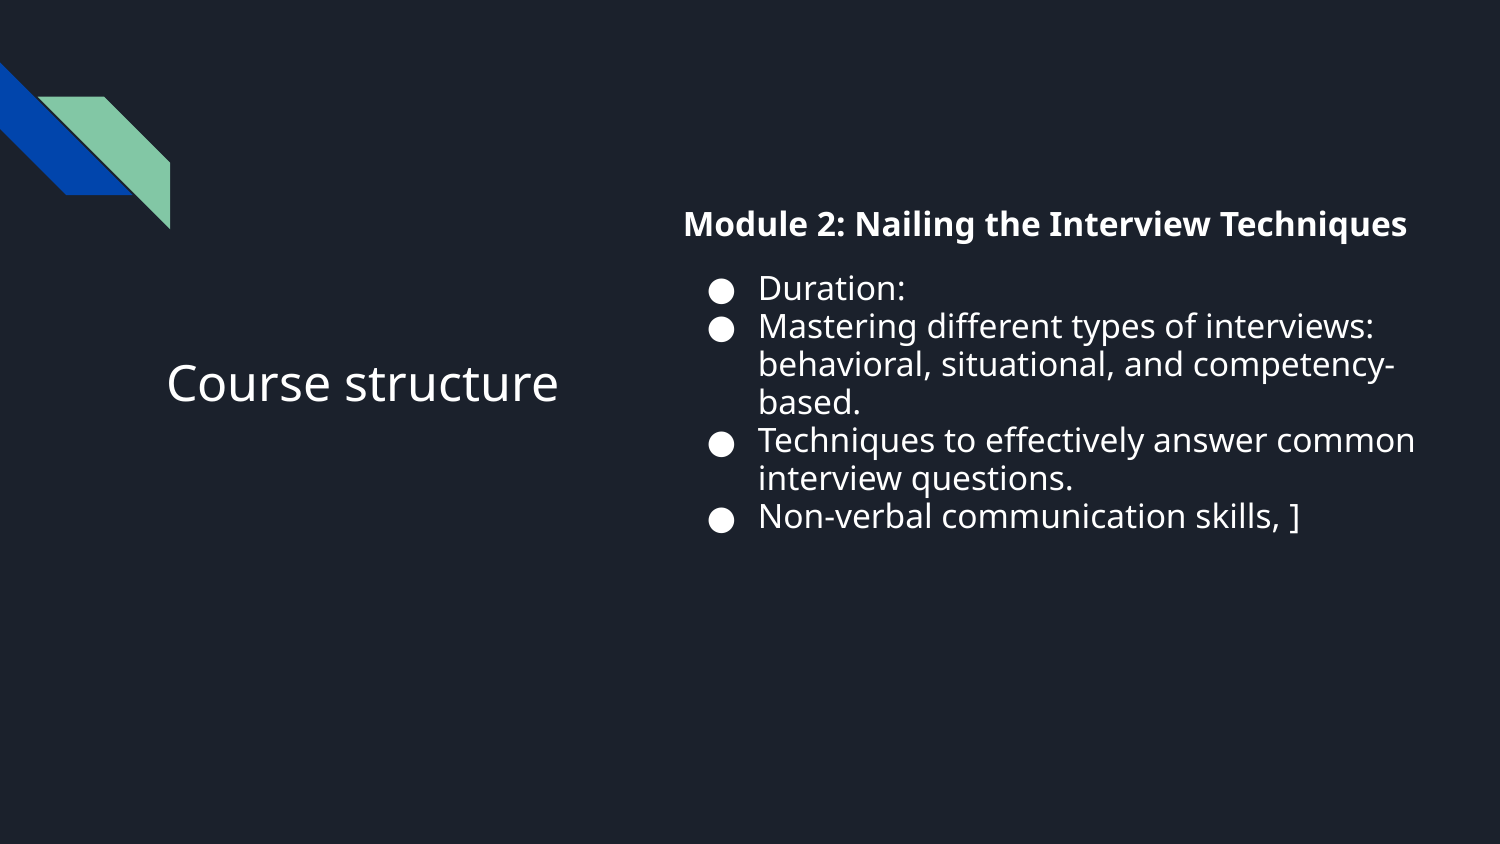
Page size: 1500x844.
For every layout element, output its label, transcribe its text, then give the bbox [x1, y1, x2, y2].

title Course structure [151, 336, 667, 458]
list Module 2: Nailing the Interview Techniques Duration: Mastering different types of interviews: behavioral, situational, and competency-based. Techniques to effectively answer common interview questions. Non-verbal communication skills, ] [667, 0, 1500, 820]
